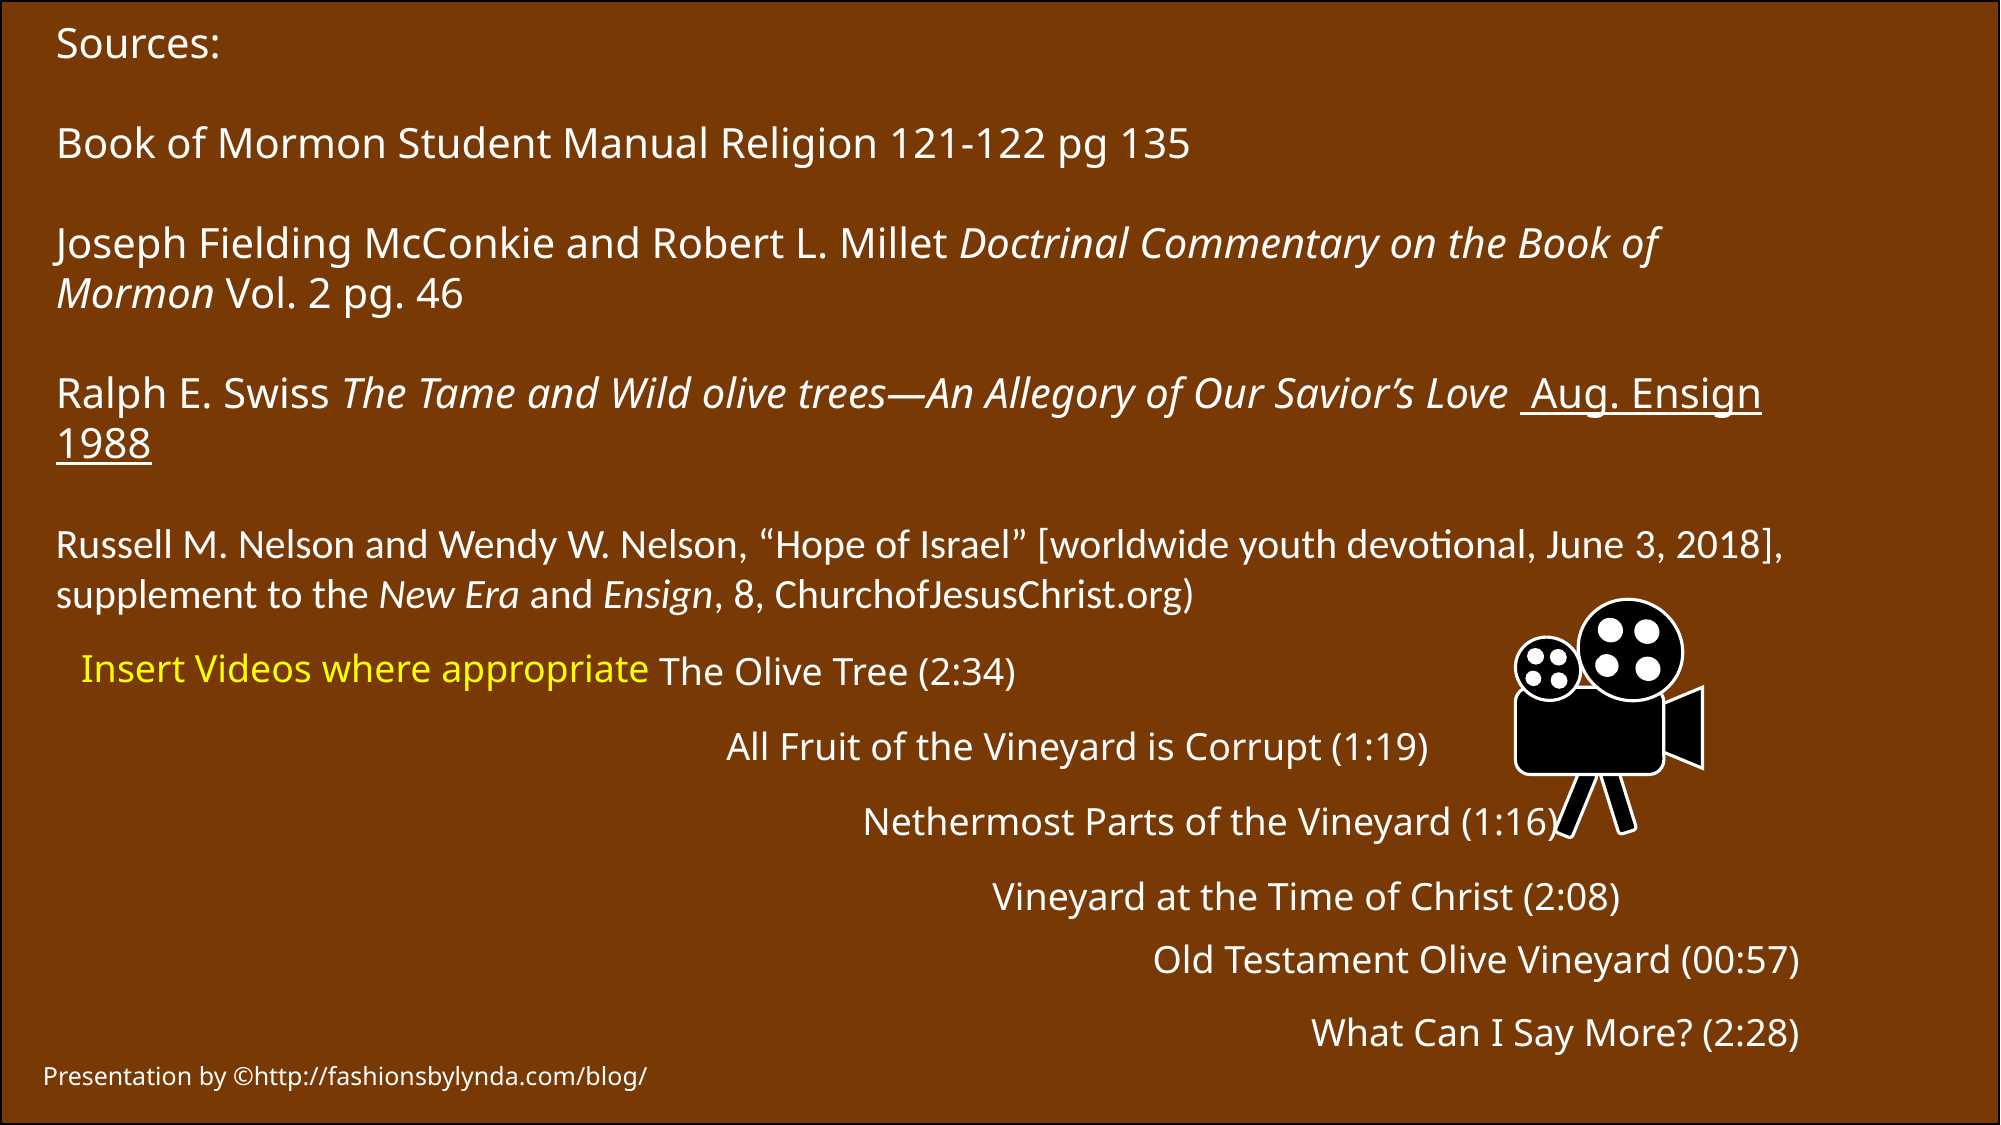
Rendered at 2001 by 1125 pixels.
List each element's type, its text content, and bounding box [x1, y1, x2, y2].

text_box The Olive Tree (2:34) [644, 640, 1031, 701]
text_box Old Testament Olive Vineyard (00:57) [1137, 928, 1825, 989]
text_box All Fruit of the Vineyard is Corrupt (1:19) [711, 715, 1444, 776]
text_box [1514, 599, 1704, 838]
text_box Sources: Book of Mormon Student Manual Religion 121-122 pg 135 Joseph Fielding McConkie and Robert L. Millet Doctrinal Commentary on the Book of Mormon Vol. 2 pg. 46 Ralph E. Swiss The Tame and Wild olive trees—An Allegory of Our Savior’s Love Aug. Ensign 1988 Russell M. Nelson and Wendy W. Nelson, “Hope of Israel” [worldwide youth devotional, June 3, 2018], supplement to the New Era and Ensign, 8, ChurchofJesusChrist.org) [40, 9, 1800, 675]
text_box What Can I Say More? (2:28) [1296, 1001, 1825, 1061]
text_box Vineyard at the Time of Christ (2:08) [977, 865, 1646, 1016]
text_box [0, 0, 2000, 1125]
text_box Insert Videos where appropriate [66, 637, 665, 698]
text_box Nethermost Parts of the Vineyard (1:16) [847, 790, 1584, 851]
text_box Presentation by ©http://fashionsbylynda.com/blog/ [27, 1045, 925, 1106]
